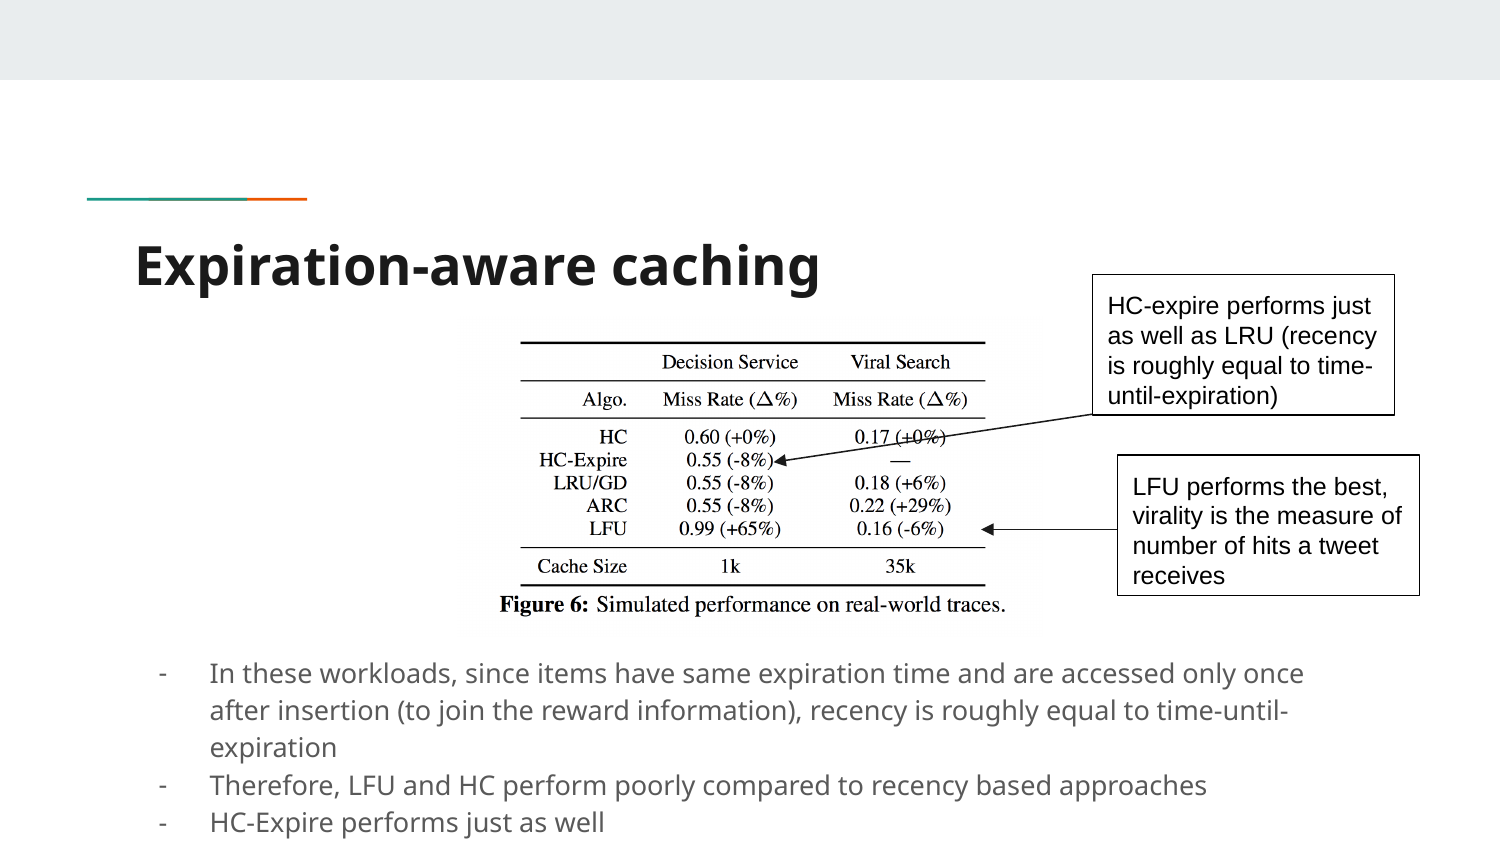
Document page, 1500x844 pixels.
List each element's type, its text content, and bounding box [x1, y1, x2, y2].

list In these workloads, since items have same expiration time and are accessed only once after insertion (to join the reward information), recency is roughly equal to time-until-expiration Therefore, LFU and HC perform poorly compared to recency based approaches HC-Expire performs just as well [119, 636, 1381, 821]
picture [457, 315, 1043, 637]
text_box HC-expire performs just as well as LRU (recency is roughly equal to time-until-expiration) [1092, 274, 1395, 416]
title Expiration-aware caching [119, 216, 1381, 305]
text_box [773, 413, 1093, 463]
text_box LFU performs the best, virality is the measure of number of hits a tweet receives [1117, 454, 1420, 596]
